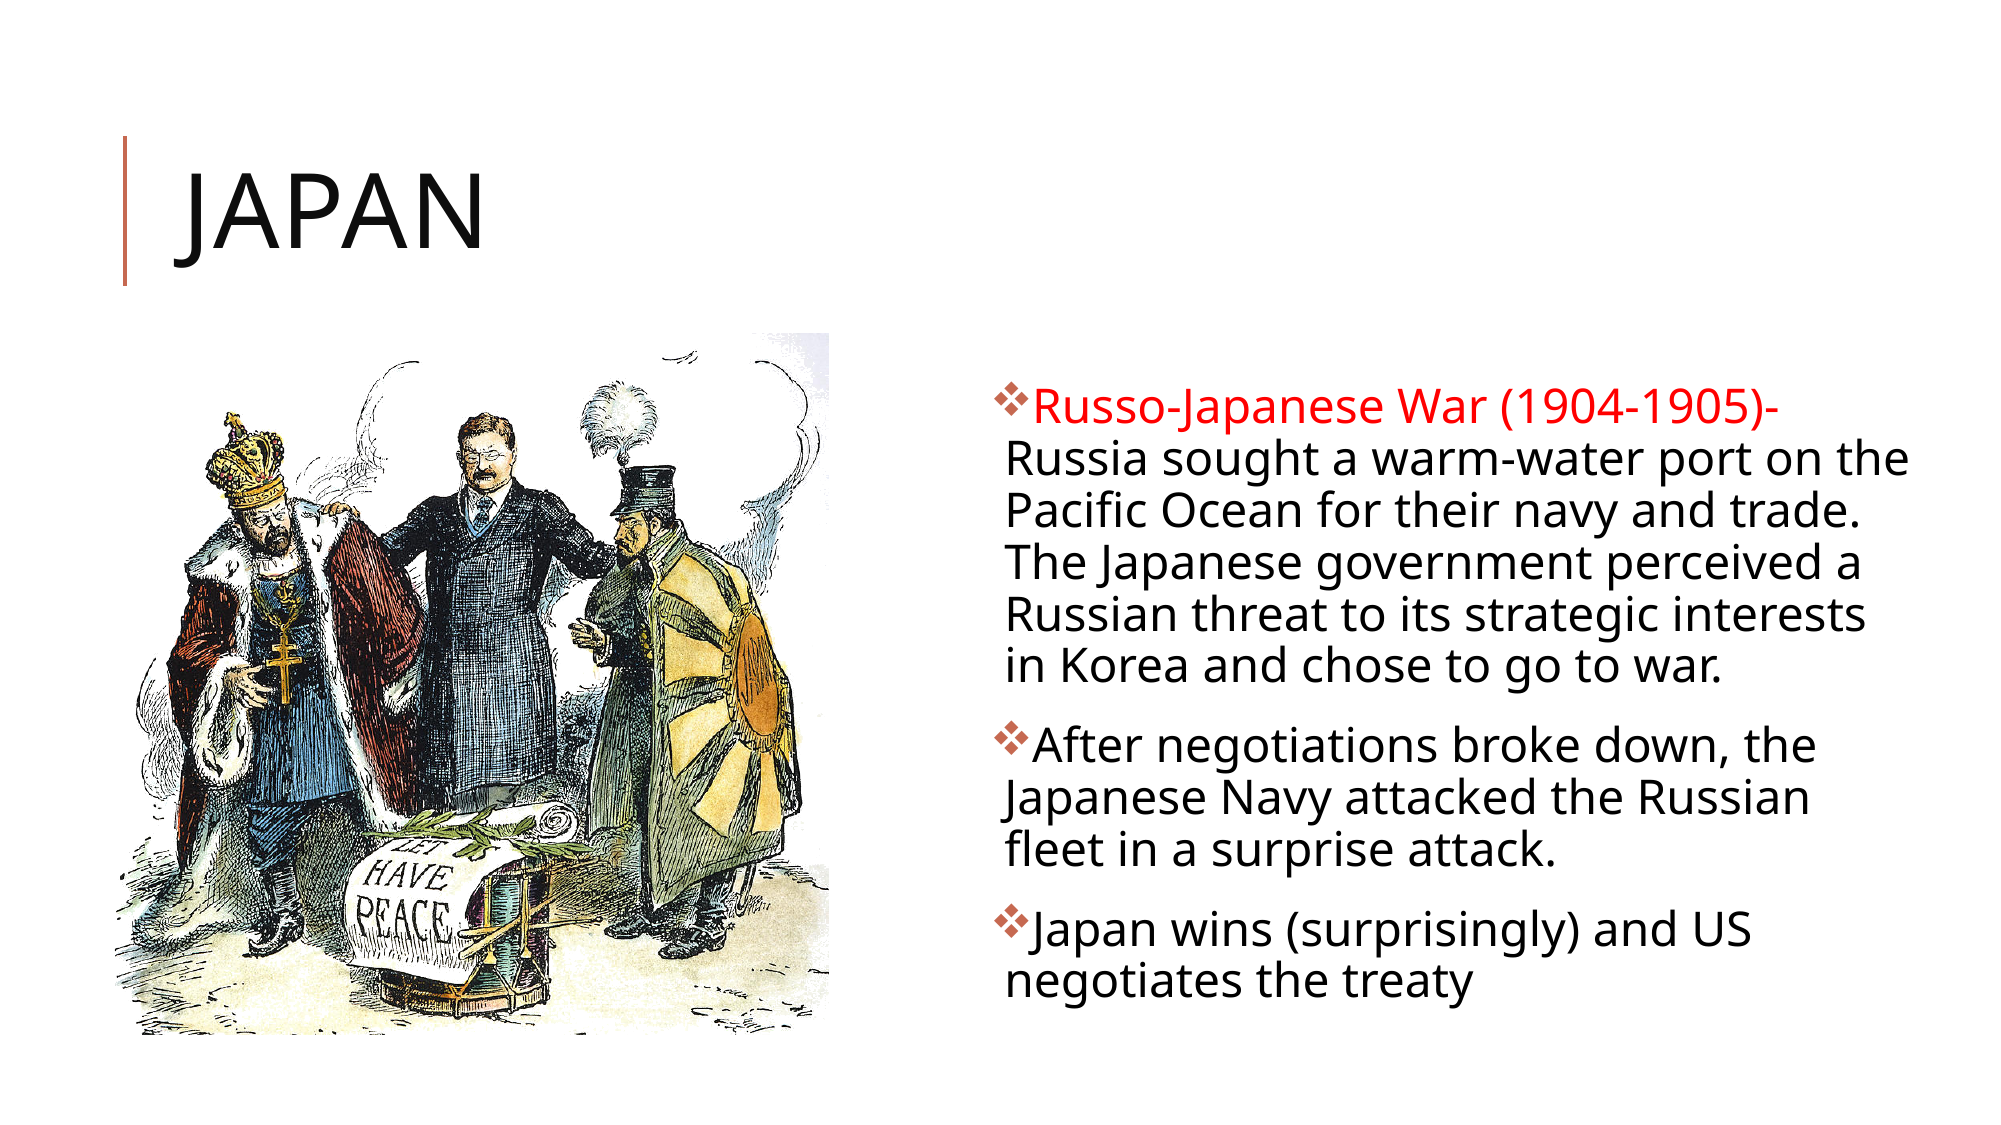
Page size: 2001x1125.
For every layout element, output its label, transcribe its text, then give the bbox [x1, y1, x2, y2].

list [109, 333, 829, 1036]
title Japan [168, 96, 1763, 342]
list Russo-Japanese War (1904-1905)- Russia sought a warm-water port on the Pacific Ocean for their navy and trade. The Japanese government perceived a Russian threat to its strategic interests in Korea and chose to go to war. After negotiations broke down, the Japanese Navy attacked the Russian fleet in a surprise attack. Japan wins (surprisingly) and US negotiates the treaty [982, 375, 1921, 1035]
